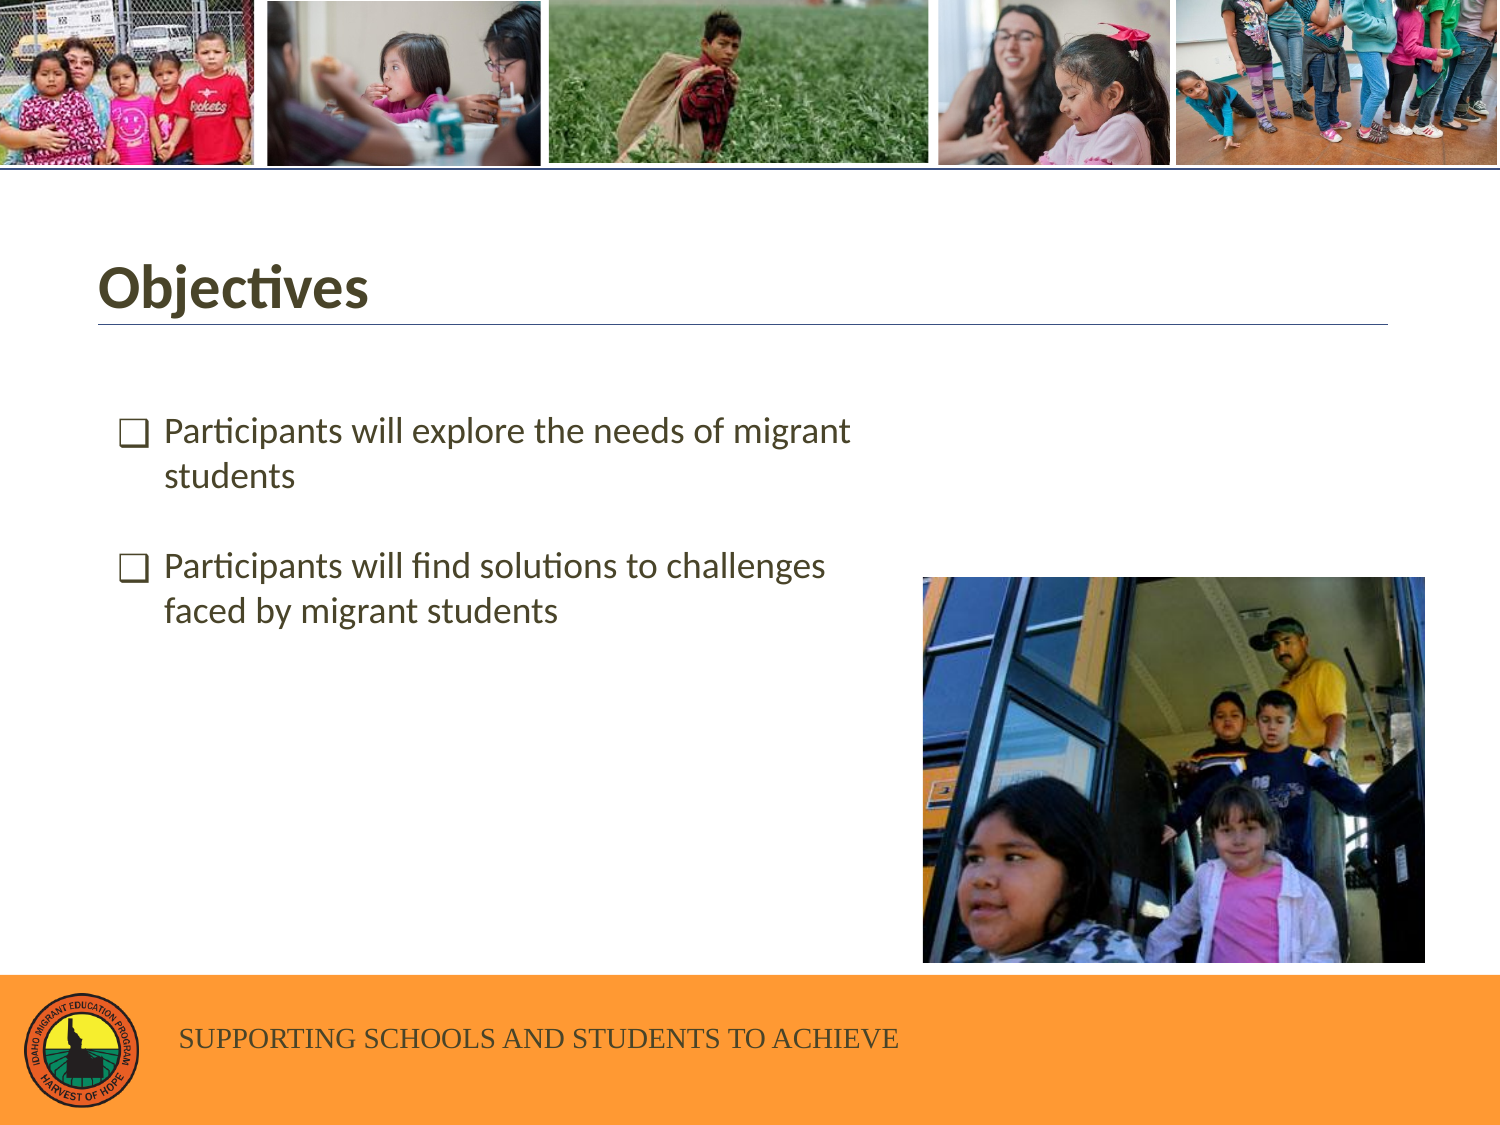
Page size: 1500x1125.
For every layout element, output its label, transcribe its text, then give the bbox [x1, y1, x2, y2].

text_box Participants will explore the needs of migrant students Participants will find solutions to challenges faced by migrant students [102, 398, 915, 642]
picture [548, 0, 929, 163]
text_box Objectives [83, 178, 1412, 393]
picture [1176, 0, 1497, 165]
picture [0, 0, 255, 165]
picture [922, 577, 1426, 963]
picture [267, 1, 541, 166]
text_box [0, 974, 1500, 1125]
picture [938, 0, 1171, 165]
